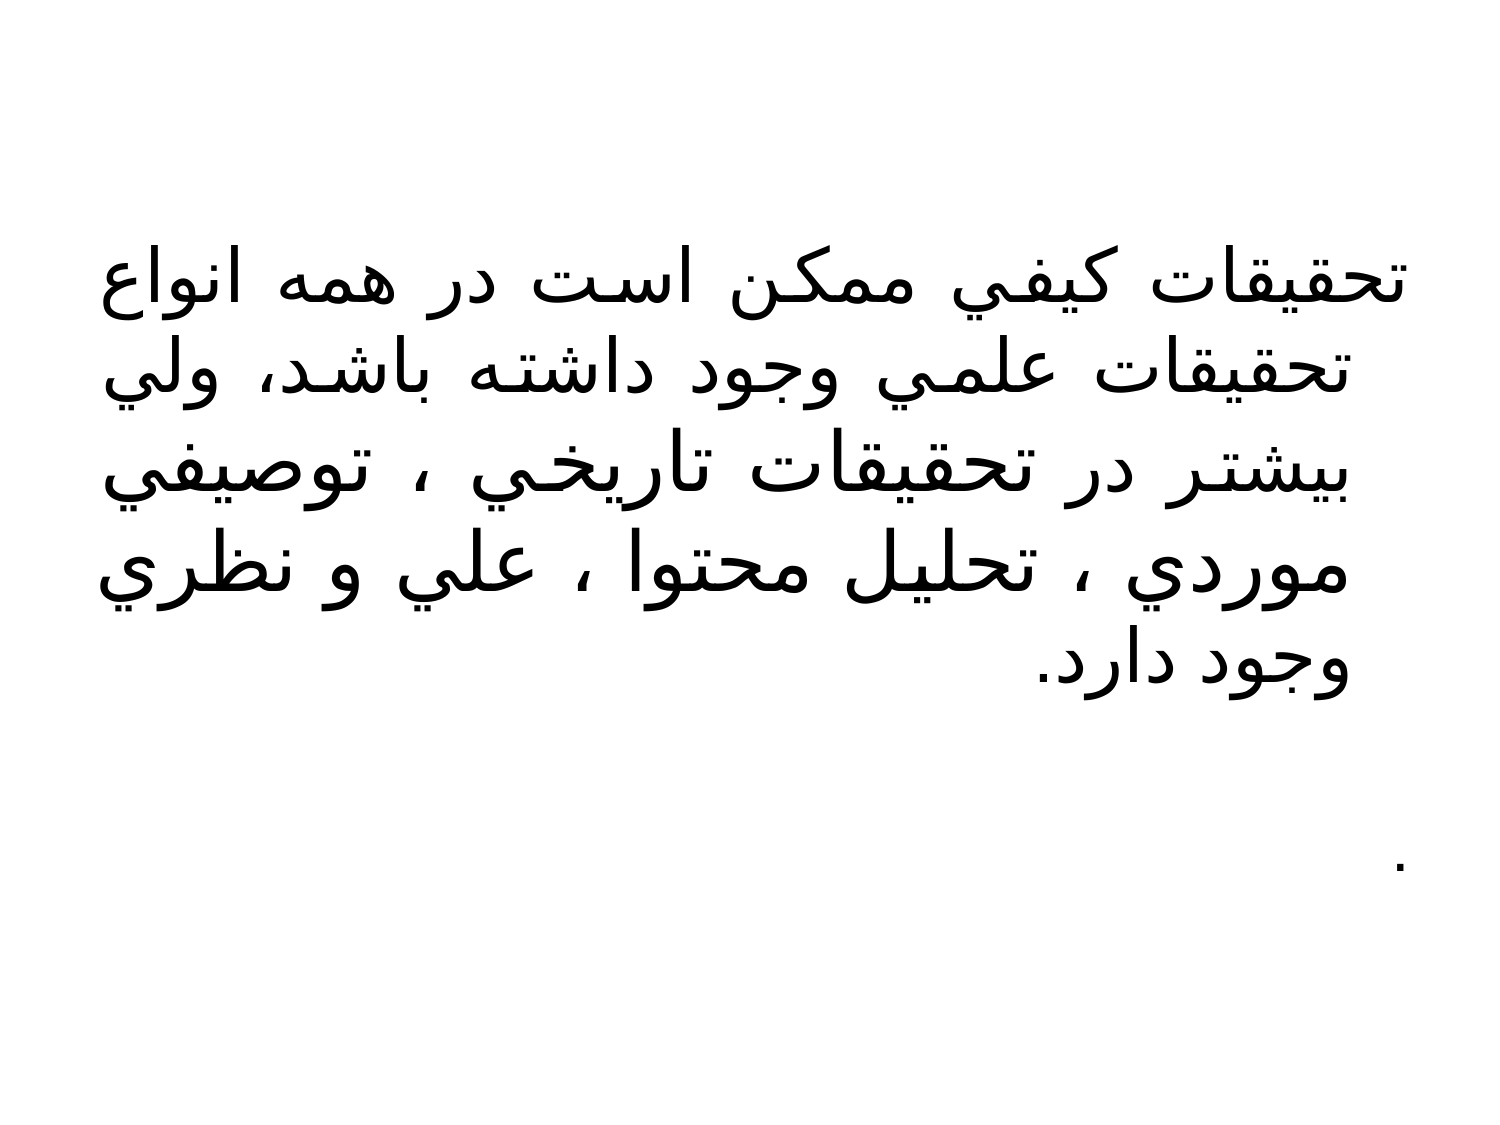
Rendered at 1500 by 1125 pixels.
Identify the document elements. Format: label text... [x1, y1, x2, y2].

list تحقيقات کيفي ممکن است در همه انواع تحقيقات علمي وجود داشته باشد، ولي بيشتر در تحقيقات تاريخي ، توصيفي موردي ، تحليل محتوا ، علي و نظري وجود دارد. . [75, 113, 1425, 1005]
